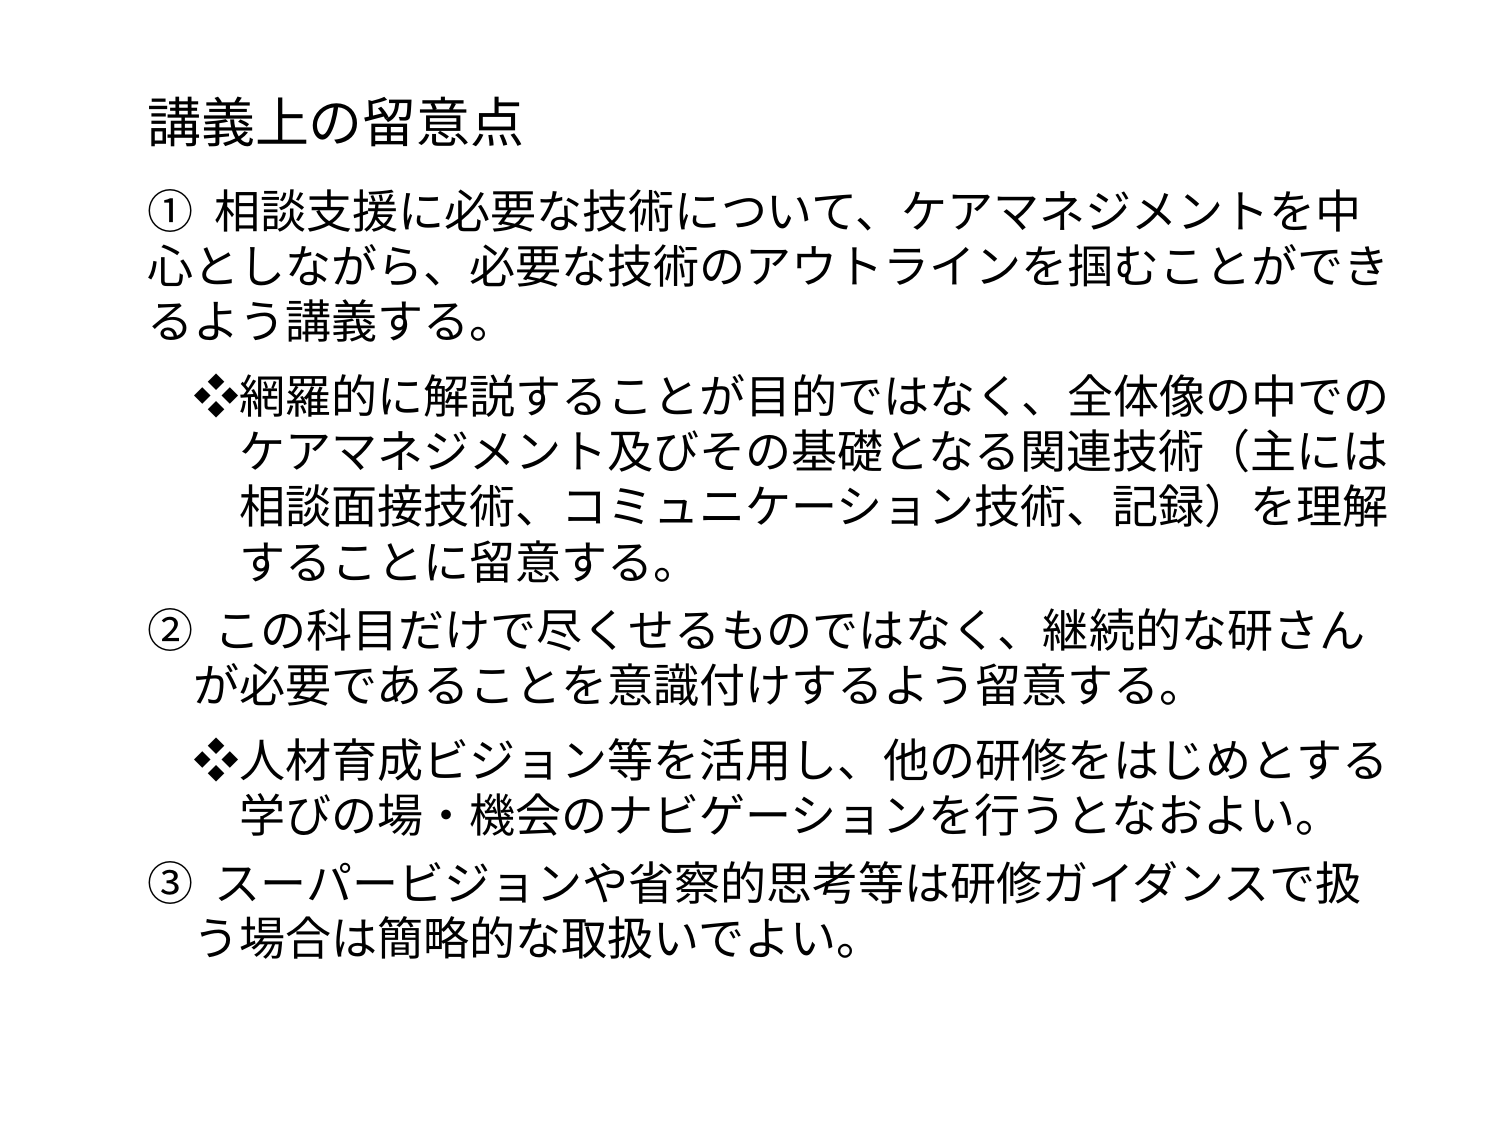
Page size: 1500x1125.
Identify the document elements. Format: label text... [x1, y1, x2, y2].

text_box 講義上の留意点 ① 相談支援に必要な技術について、ケアマネジメントを中心としながら、必要な技術のアウトラインを掴むことができるよう講義する。 ❖網羅的に解説することが目的ではなく、全体像の中での ケアマネジメント及びその基礎となる関連技術（主には 相談面接技術、コミュニケーション技術、記録）を理解 することに留意する。 ② この科目だけで尽くせるものではなく、継続的な研さん が必要であることを意識付けするよう留意する。 ❖人材育成ビジョン等を活用し、他の研修をはじめとする 学びの場・機会のナビゲーションを行うとなおよい。 ③ スーパービジョンや省察的思考等は研修ガイダンスで扱 う場合は簡略的な取扱いでよい。 [132, 81, 1409, 973]
